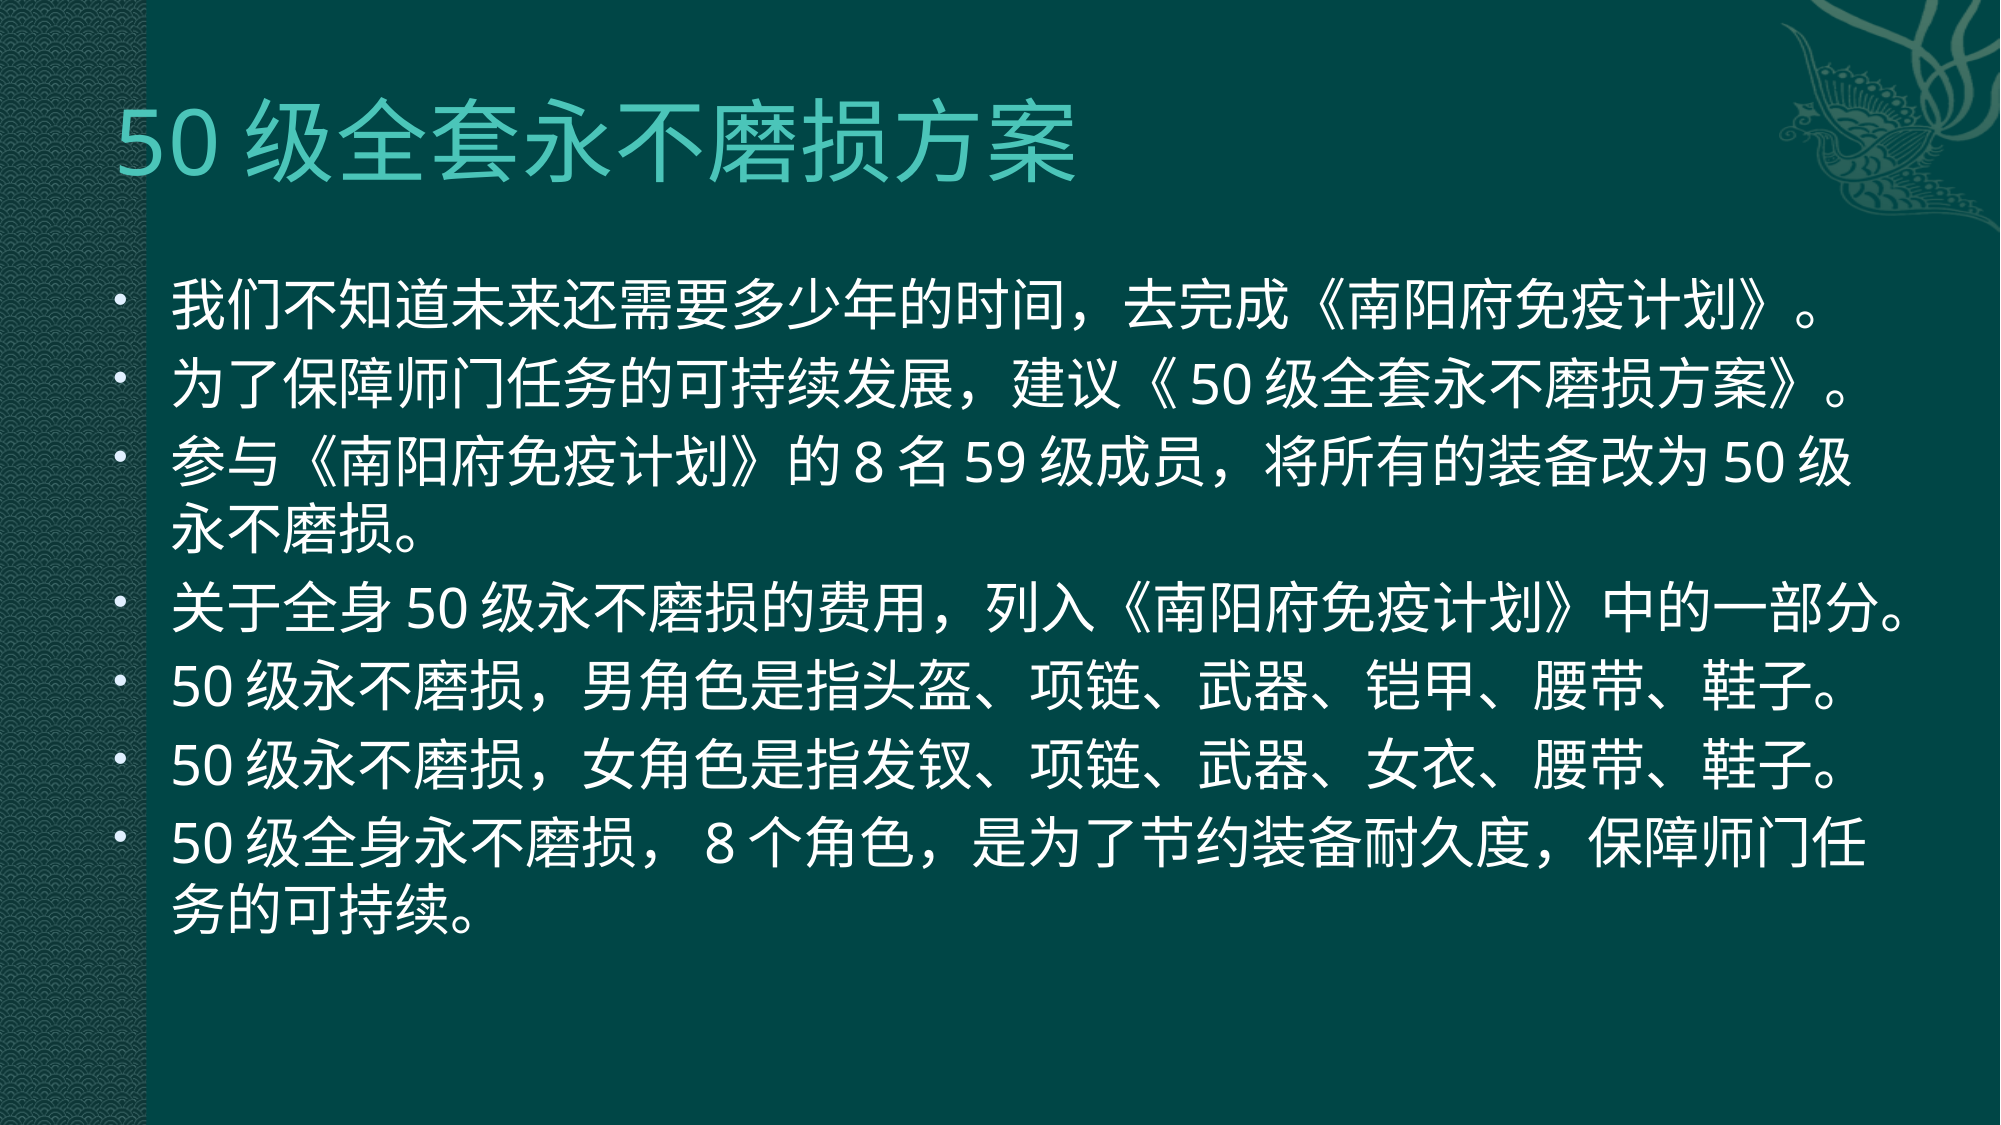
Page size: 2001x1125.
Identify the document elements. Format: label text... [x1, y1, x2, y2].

list 我们不知道未来还需要多少年的时间，去完成《南阳府免疫计划》。 为了保障师门任务的可持续发展，建议《50级全套永不磨损方案》。 参与《南阳府免疫计划》的8名59级成员，将所有的装备改为50级永不磨损。 关于全身50级永不磨损的费用，列入《南阳府免疫计划》中的一部分。 50级永不磨损，男角色是指头盔、项链、武器、铠甲、腰带、鞋子。 50级永不磨损，女角色是指发钗、项链、武器、女衣、腰带、鞋子。 50级全身永不磨损，8个角色，是为了节约装备耐久度，保障师门任务的可持续。 [99, 262, 1900, 1005]
title 50级全套永不磨损方案 [99, 45, 1801, 233]
picture [0, 0, 147, 1125]
